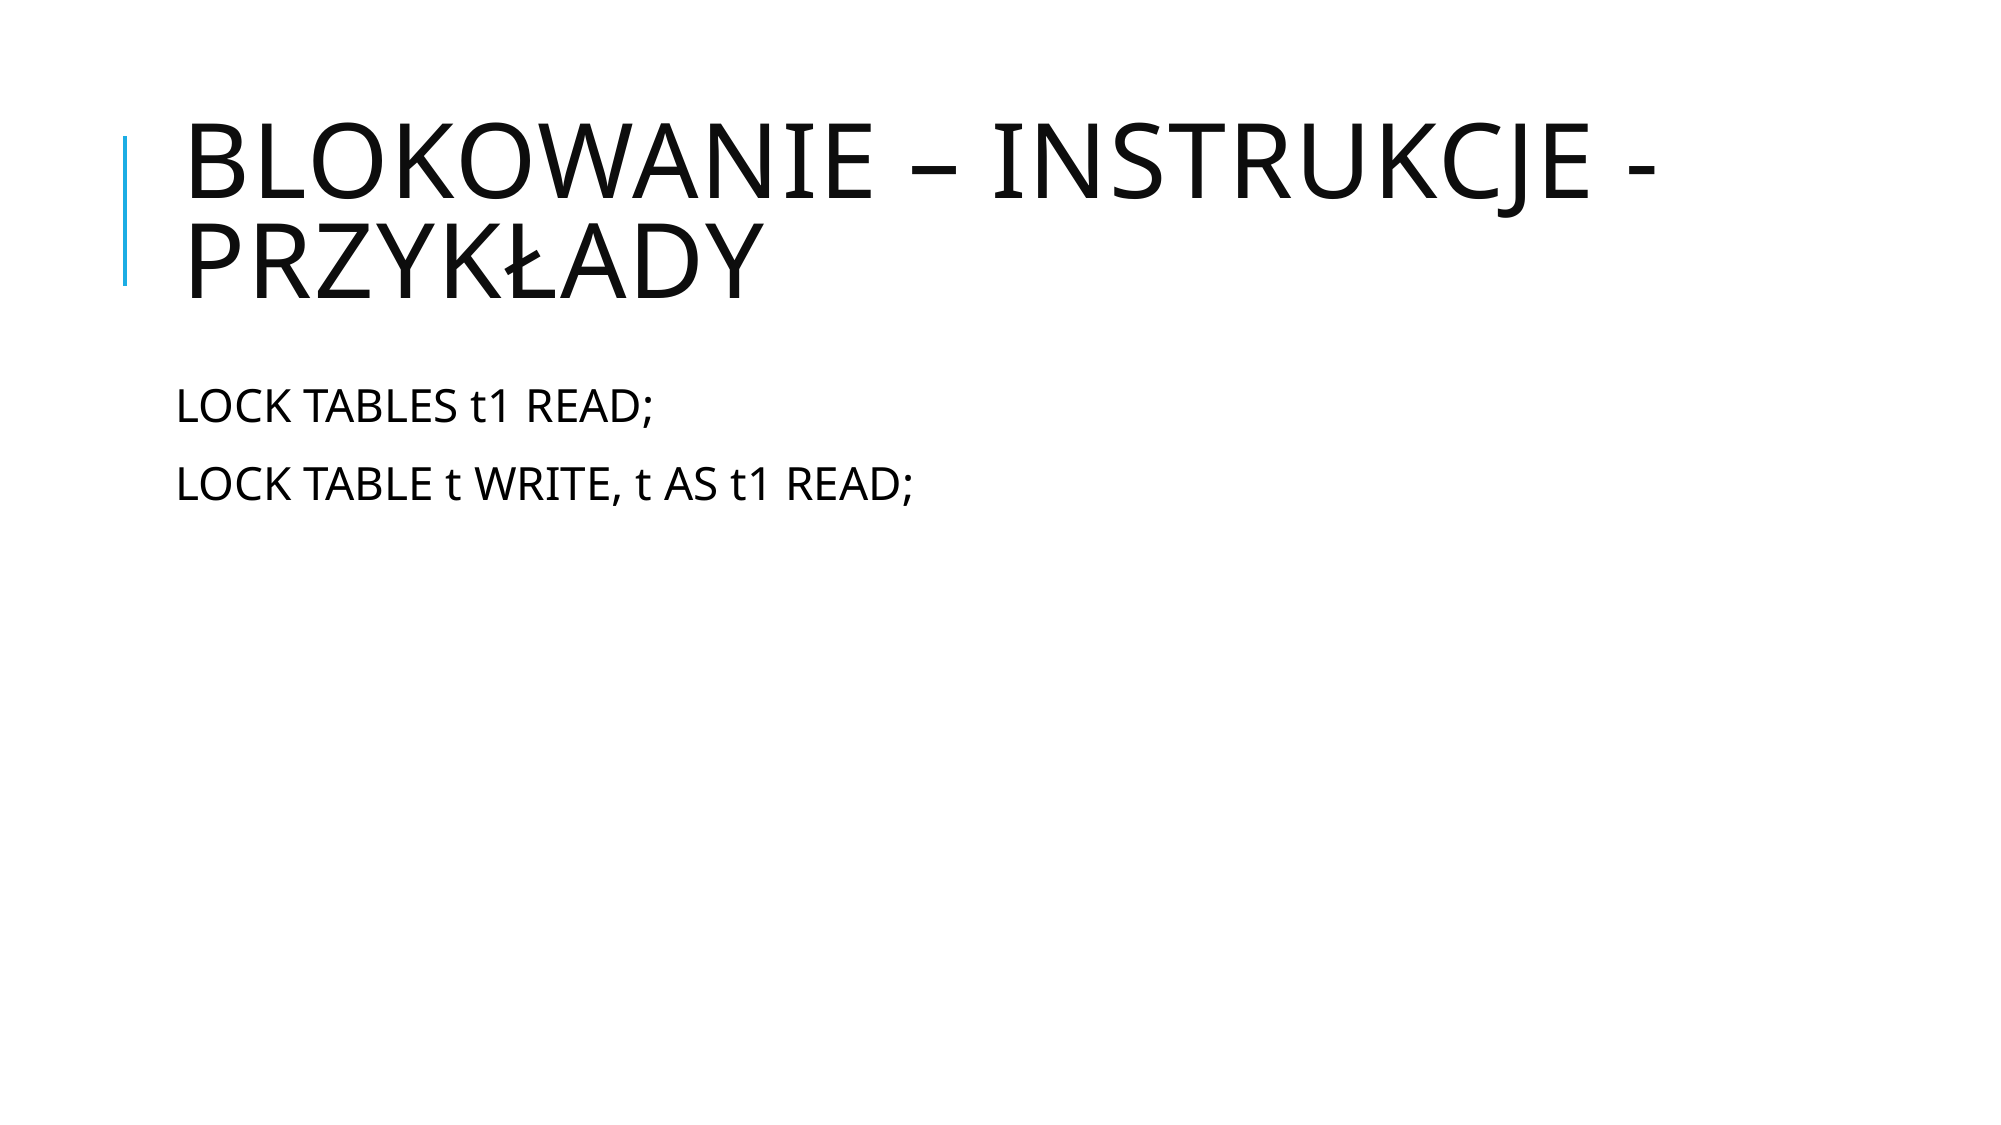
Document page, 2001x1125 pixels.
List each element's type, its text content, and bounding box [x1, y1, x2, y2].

title BLOKOWANIE – INSTRUKCJE - PRZYKŁADY [168, 96, 1763, 342]
list LOCK TABLES t1 READ; LOCK TABLE t WRITE, t AS t1 READ; [168, 375, 1763, 1035]
